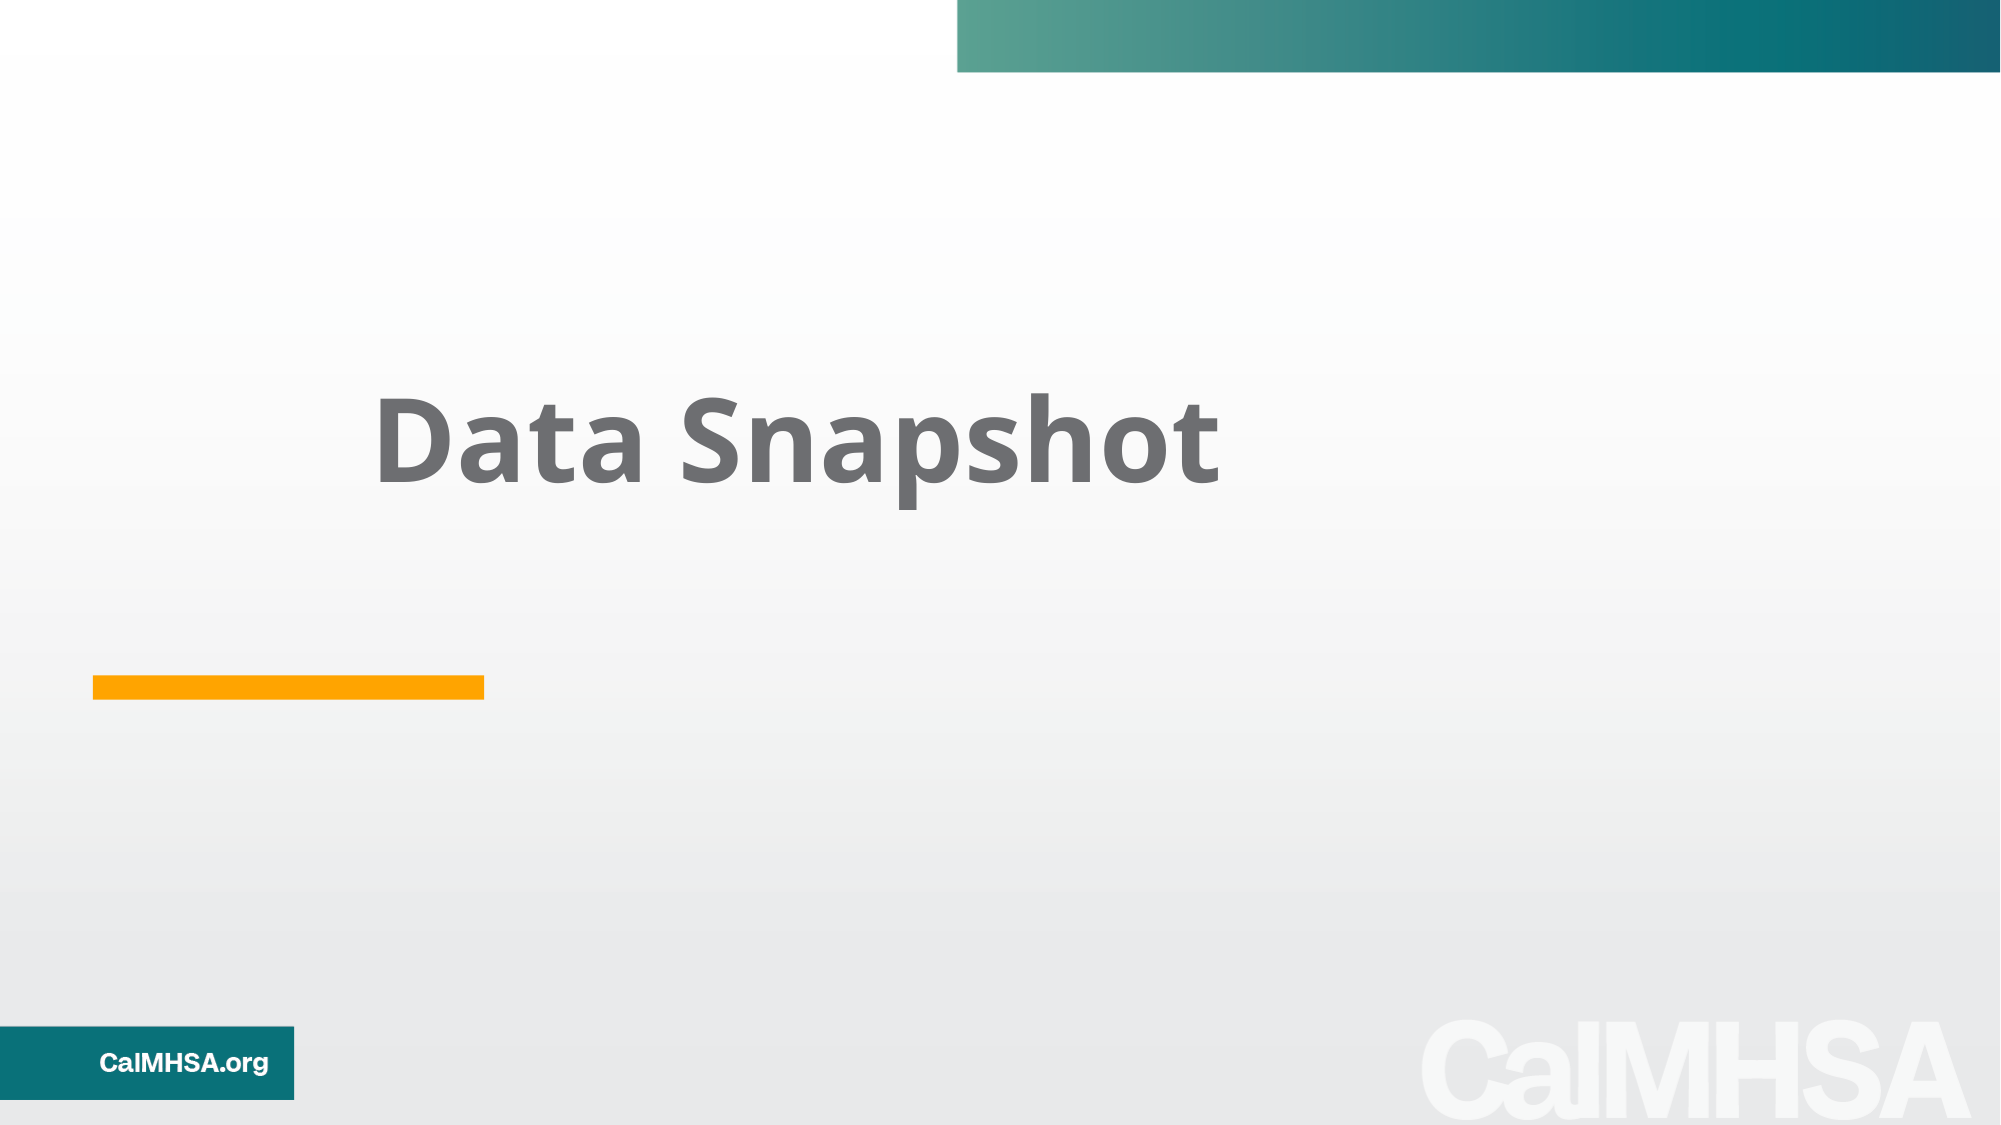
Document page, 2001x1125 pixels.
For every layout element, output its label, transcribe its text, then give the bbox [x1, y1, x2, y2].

text_box [92, 674, 485, 701]
text_box Data Snapshot [355, 383, 1450, 514]
picture [0, 0, 2001, 1125]
